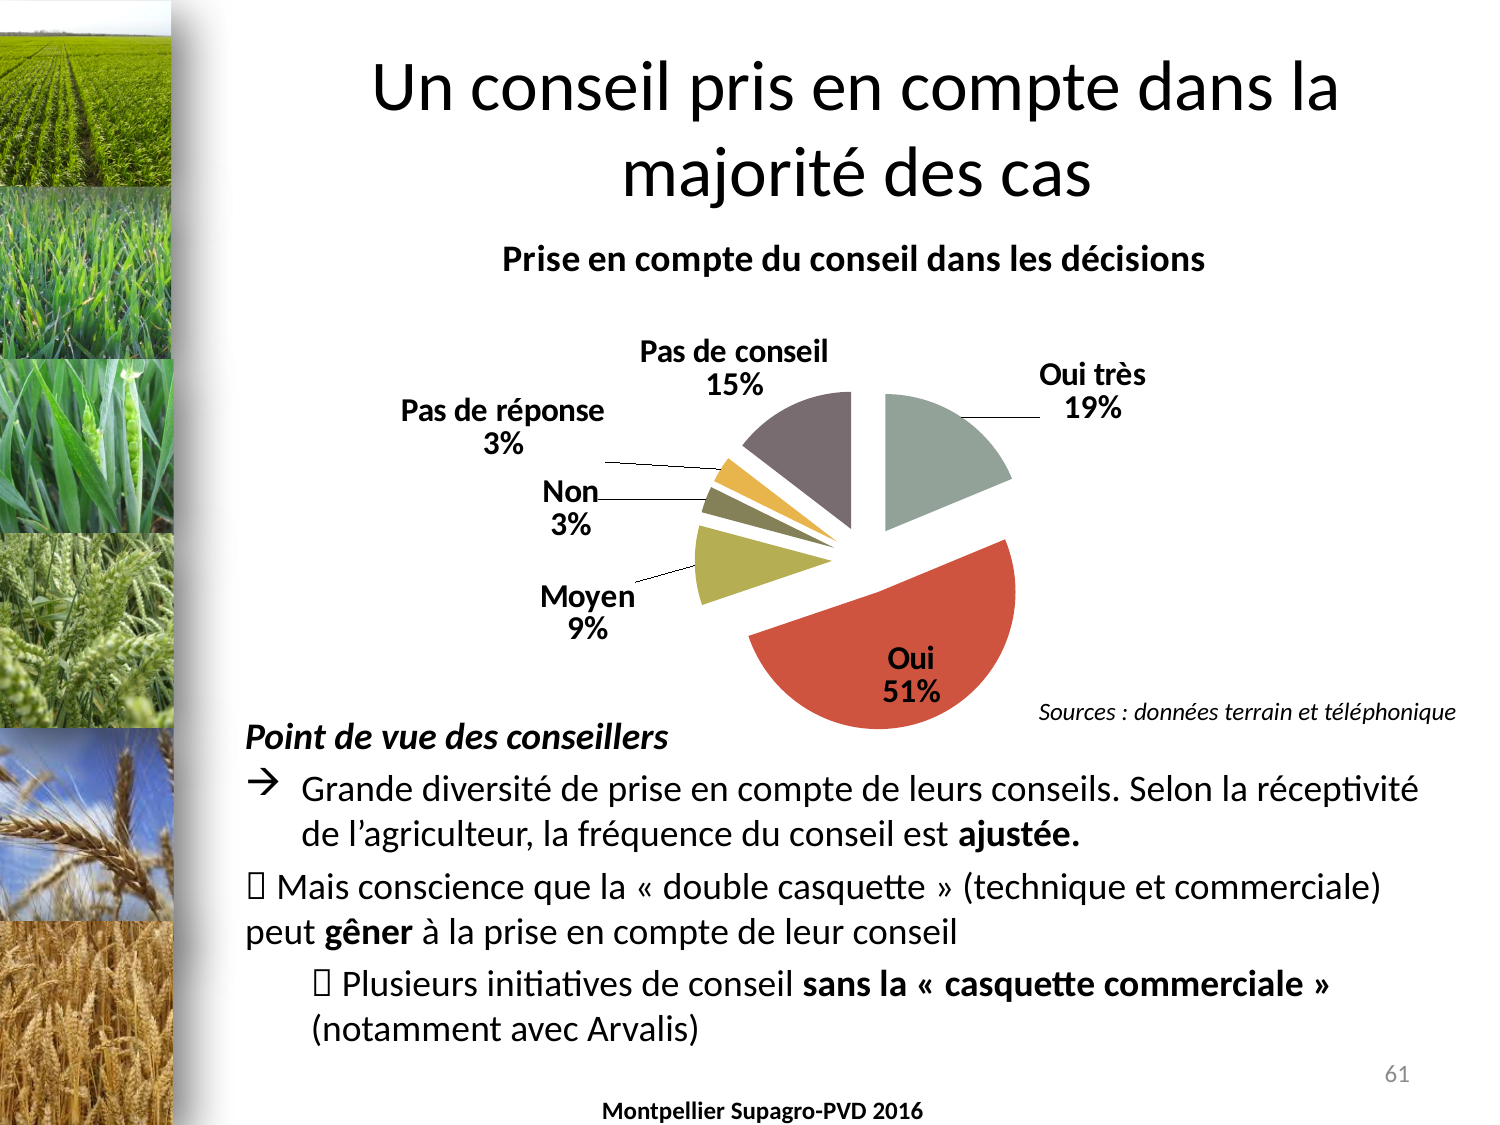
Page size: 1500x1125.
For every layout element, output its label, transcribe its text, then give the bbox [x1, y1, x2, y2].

footer Montpellier Supagro-PVD 2016 [525, 1094, 1001, 1125]
list Point de vue des conseillers Grande diversité de prise en compte de leurs conseils. Selon la réceptivité de l’agriculteur, la fréquence du conseil est ajustée.  Mais conscience que la « double casquette » (technique et commerciale) peut gêner à la prise en compte de leur conseil  Plusieurs initiatives de conseil sans la « casquette commerciale » (notamment avec Arvalis) [230, 704, 1447, 1106]
text_box Sources : données terrain et téléphonique [1343, 687, 1472, 763]
slide_number 61 [1074, 1042, 1425, 1103]
title Un conseil pris en compte dans la majorité des cas [253, 30, 1461, 219]
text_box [0, 0, 174, 1125]
chart [395, 231, 1341, 764]
